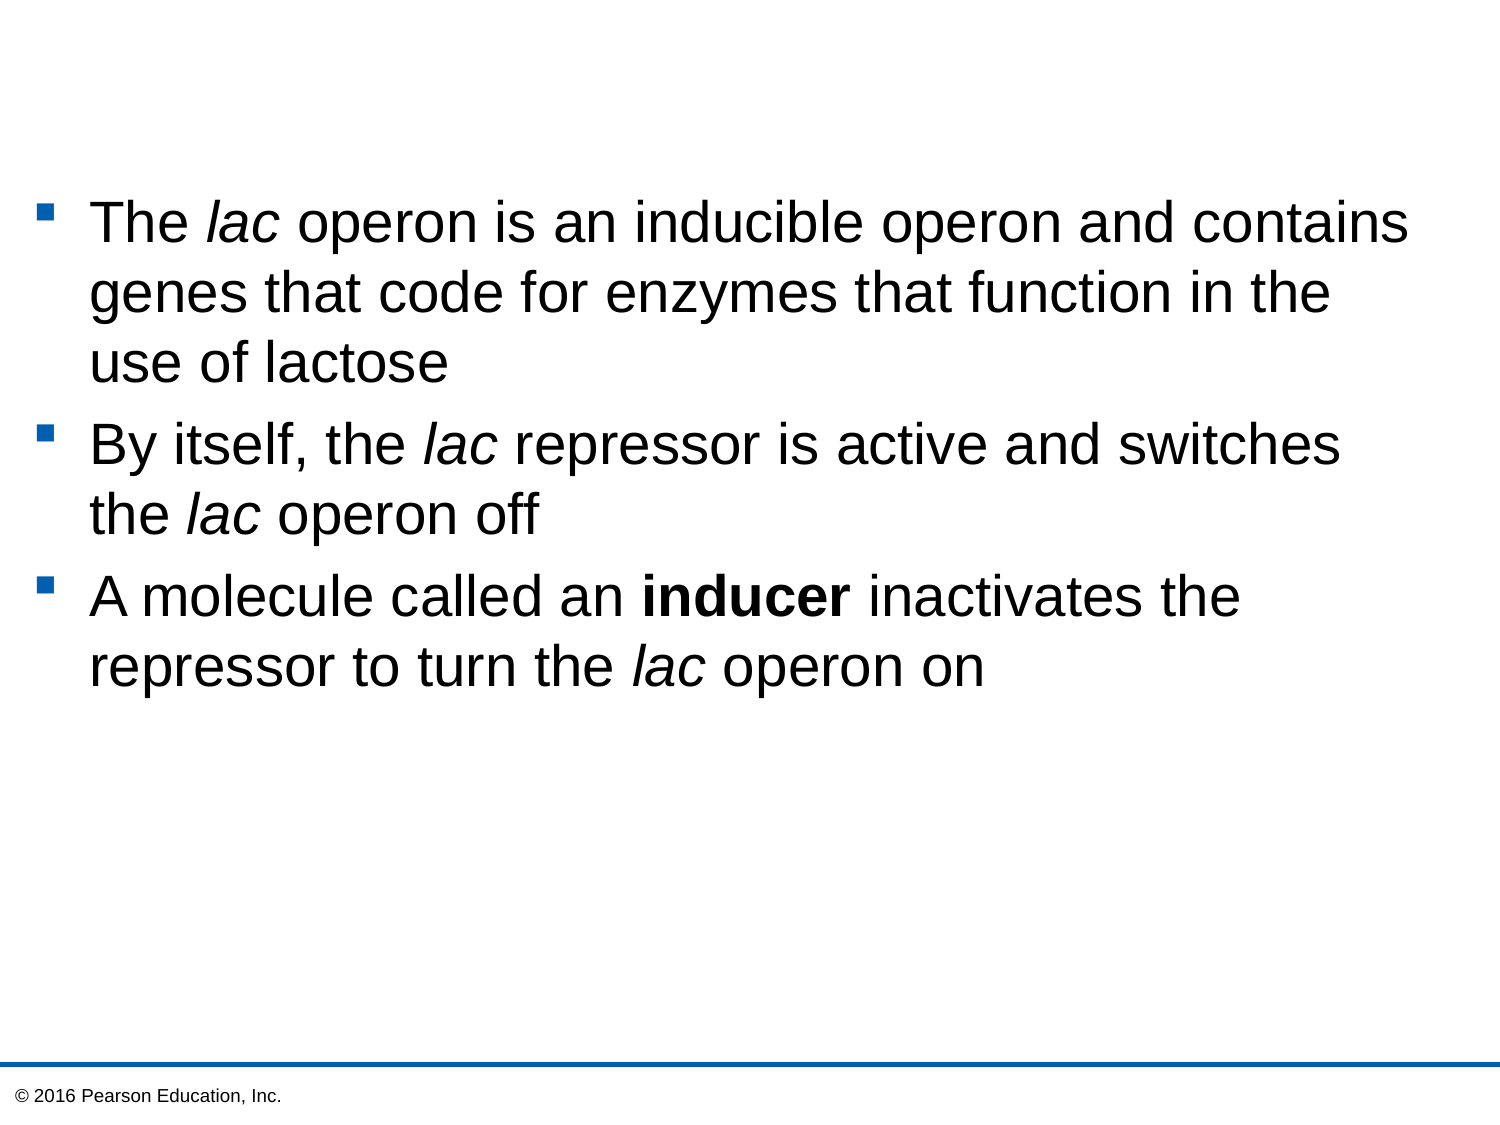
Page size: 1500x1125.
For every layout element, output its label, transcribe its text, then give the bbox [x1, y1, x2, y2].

list The lac operon is an inducible operon and contains genes that code for enzymes that function in the use of lactose By itself, the lac repressor is active and switches the lac operon off A molecule called an inducer inactivates the repressor to turn the lac operon on [23, 184, 1464, 1043]
footer © 2016 Pearson Education, Inc. [0, 1064, 507, 1125]
